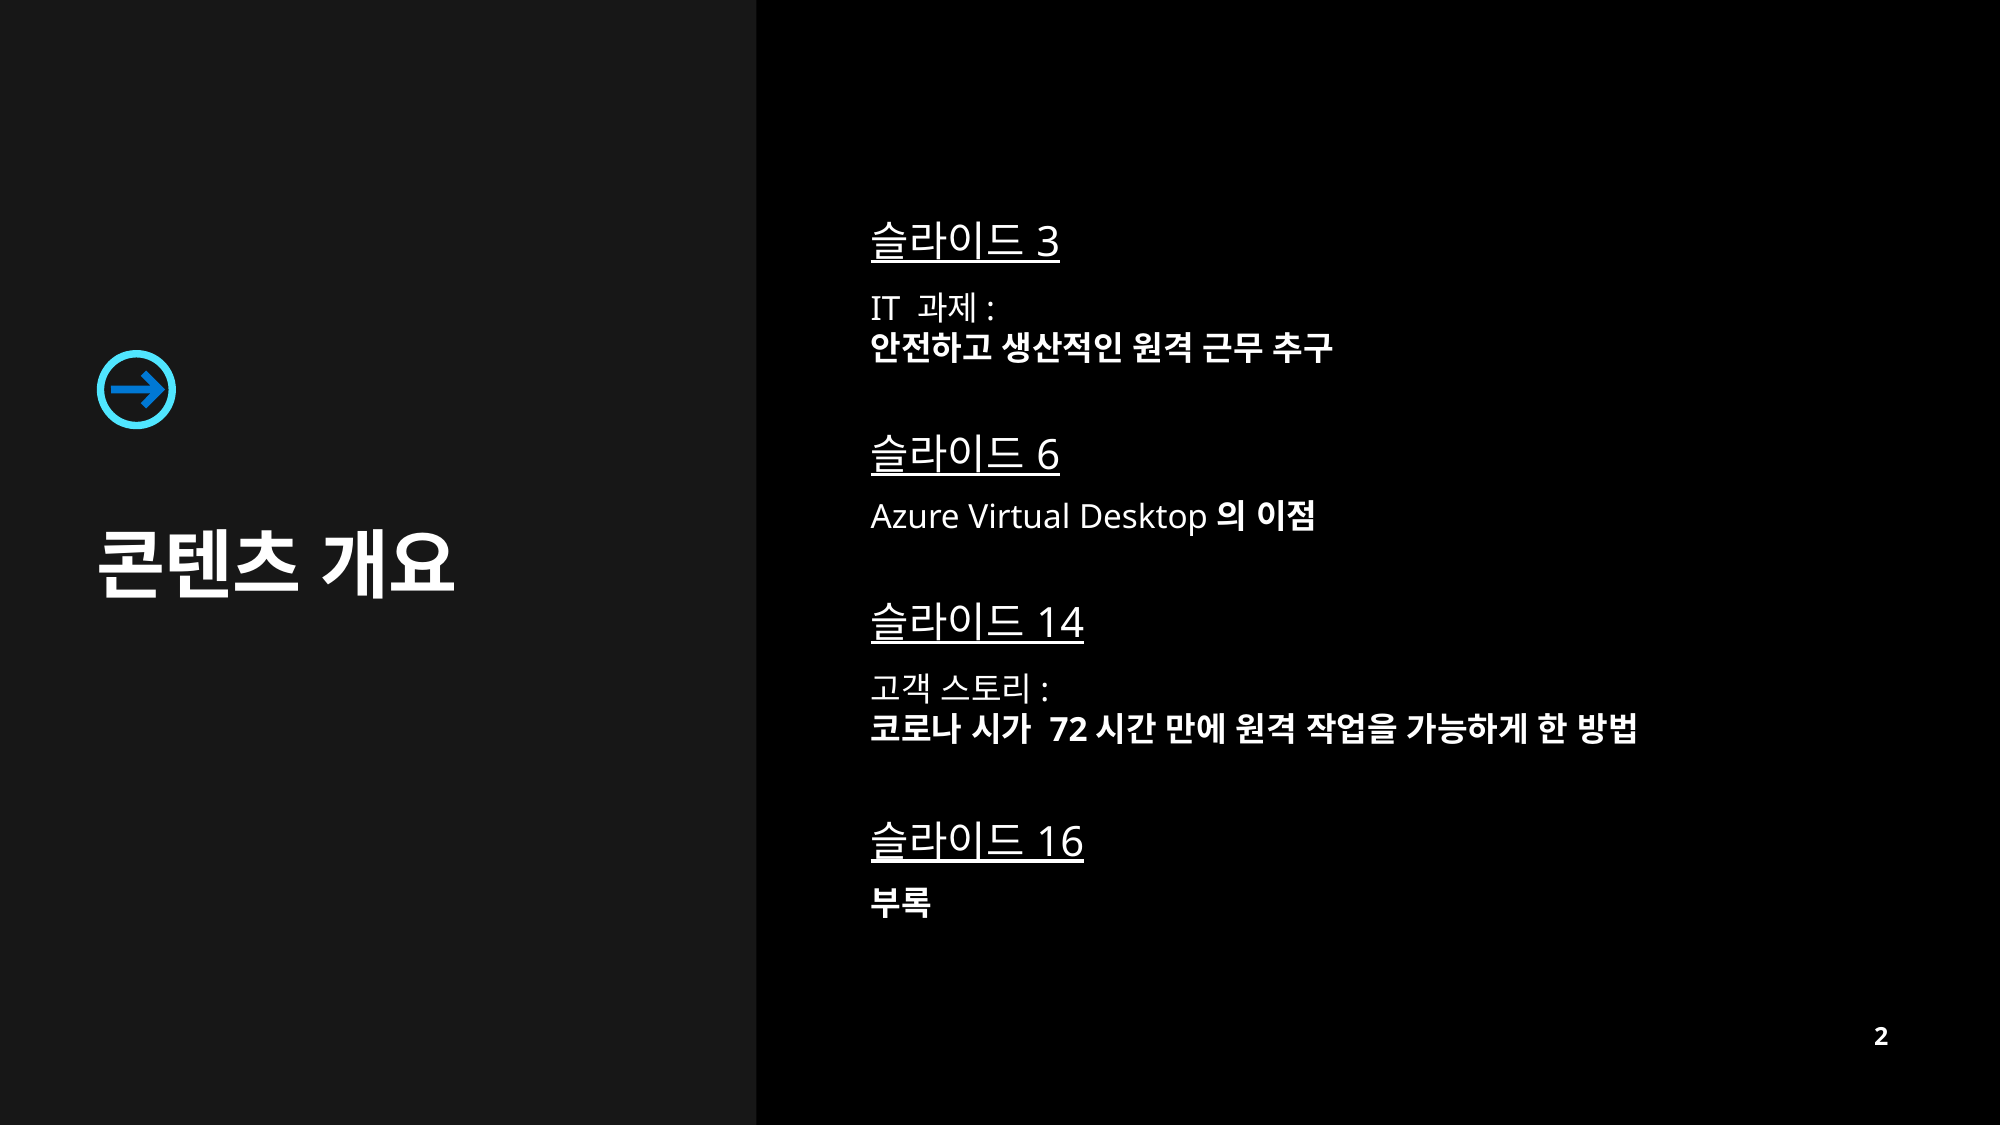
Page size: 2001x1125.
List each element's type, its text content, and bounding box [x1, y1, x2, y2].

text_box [96, 349, 177, 430]
list 슬라이드 3 IT 과제: 안전하고 생산적인 원격 근무 추구 슬라이드 6 Azure Virtual Desktop의 이점 슬라이드 14 고객 스토리: 코로나 시가 72시간 만에 원격 작업을 가능하게 한 방법 슬라이드 16 부록 [870, 215, 1982, 922]
slide_number 2 [1453, 1008, 1904, 1068]
title 콘텐츠 개요 [96, 516, 652, 608]
